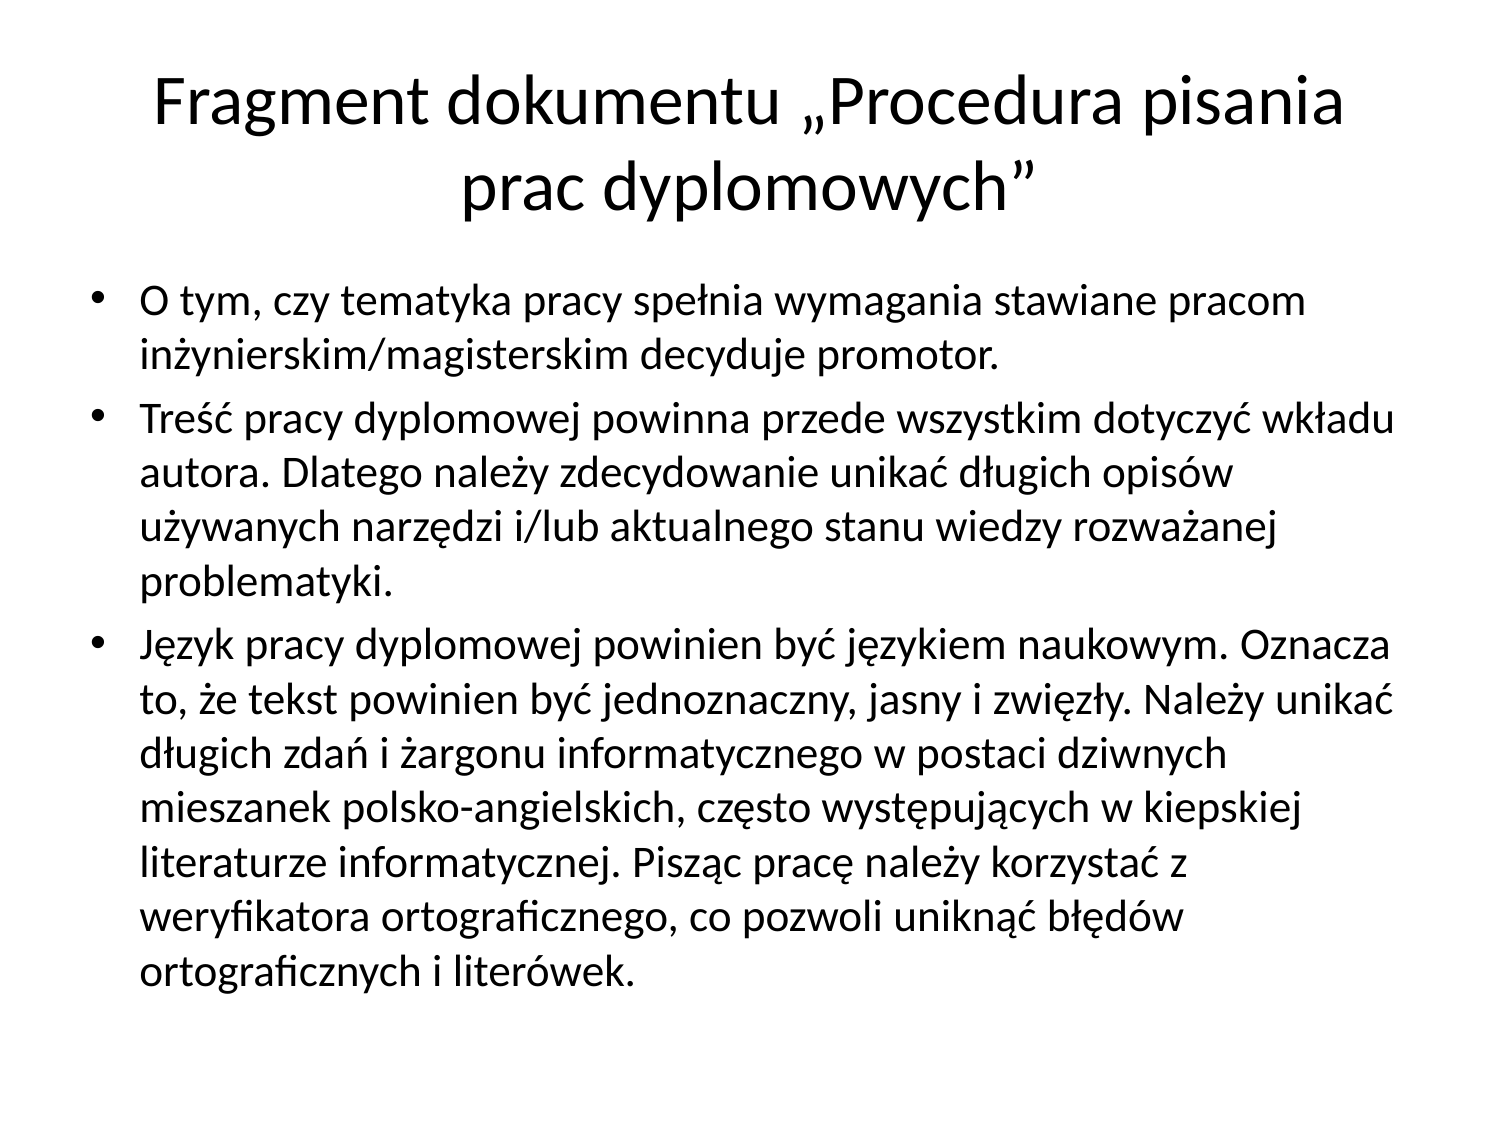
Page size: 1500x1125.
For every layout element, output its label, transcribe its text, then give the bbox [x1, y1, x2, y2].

list O tym, czy tematyka pracy spełnia wymagania stawiane pracom inżynierskim/magisterskim decyduje promotor. Treść pracy dyplomowej powinna przede wszystkim dotyczyć wkładu autora. Dlatego należy zdecydowanie unikać długich opisów używanych narzędzi i/lub aktualnego stanu wiedzy rozważanej problematyki. Język pracy dyplomowej powinien być językiem naukowym. Oznacza to, że tekst powinien być jednoznaczny, jasny i zwięzły. Należy unikać długich zdań i żargonu informatycznego w postaci dziwnych mieszanek polsko-angielskich, często występujących w kiepskiej literaturze informatycznej. Pisząc pracę należy korzystać z weryfikatora ortograficznego, co pozwoli uniknąć błędów ortograficznych i literówek. [75, 262, 1425, 1005]
title Fragment dokumentu „Procedura pisania prac dyplomowych” [75, 45, 1425, 233]
